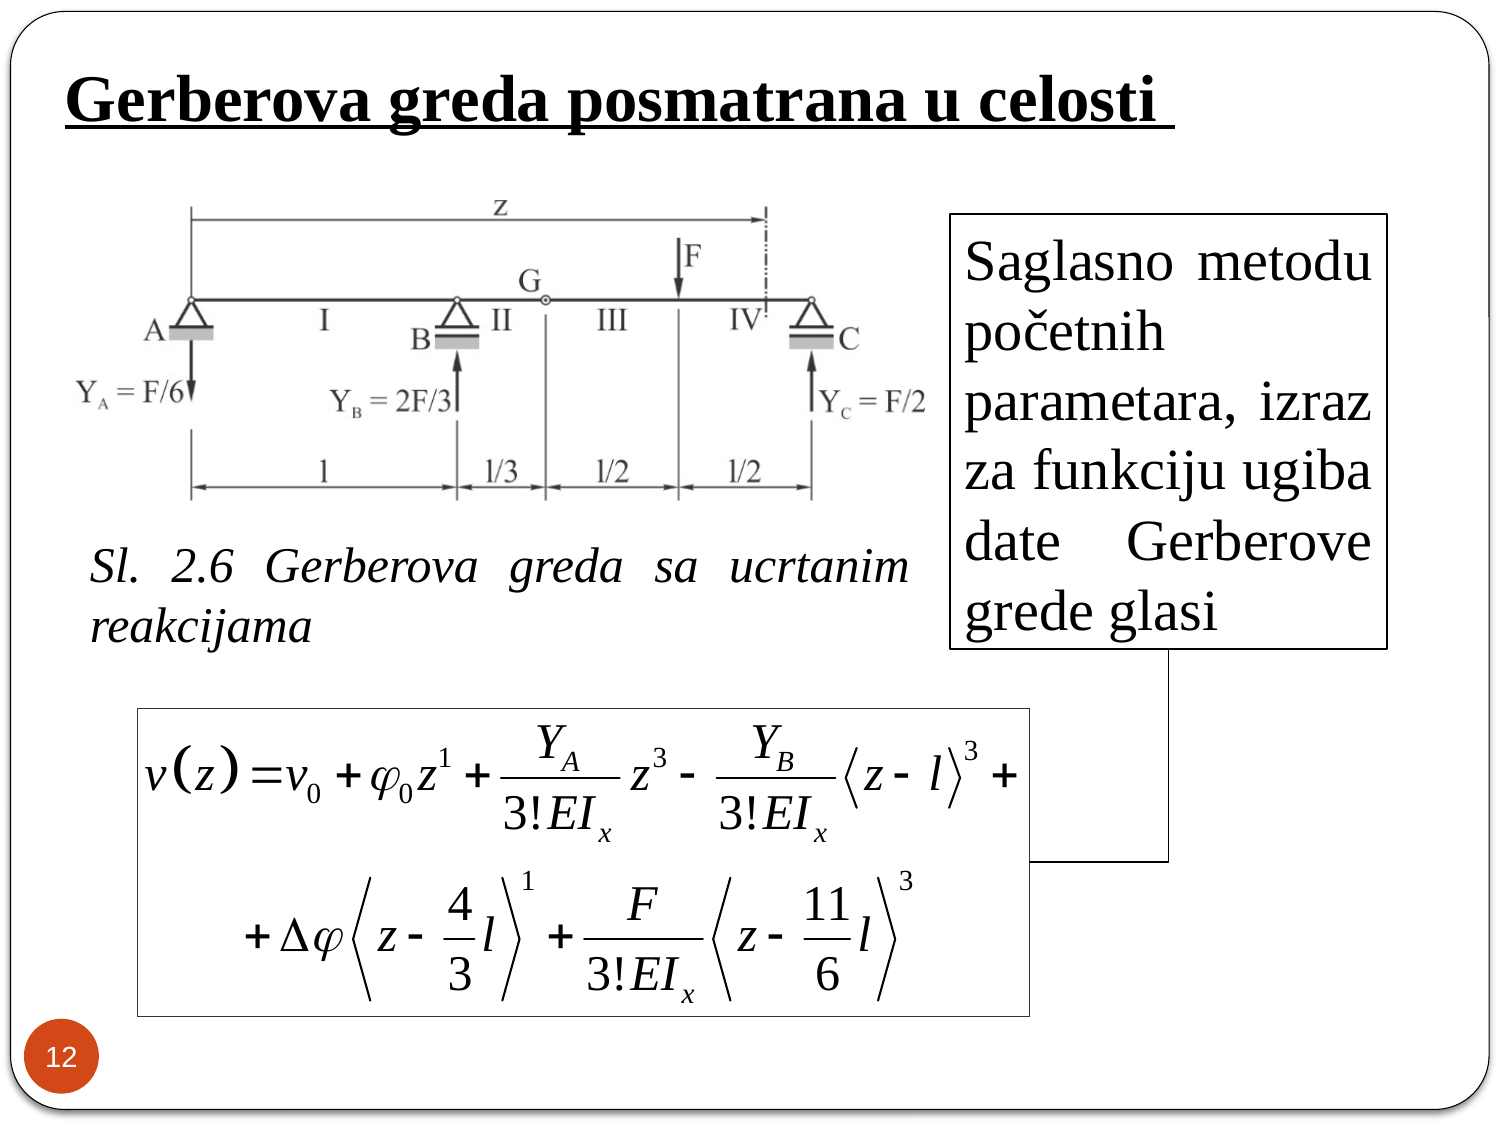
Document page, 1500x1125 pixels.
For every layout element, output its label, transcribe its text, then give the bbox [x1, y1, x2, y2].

text_box Gerberova greda posmatrana u celosti [49, 47, 1325, 143]
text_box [994, 687, 1204, 828]
text_box Sl. 2.6 Gerberova greda sa ucrtanim reakcijama [75, 525, 925, 661]
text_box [137, 707, 1030, 1017]
text_box Saglasno metodu početnih parametara, izraz za funkciju ugiba date Gerberove grede glasi [949, 213, 1388, 650]
slide_number 12 [23, 1018, 99, 1094]
picture [74, 200, 926, 501]
